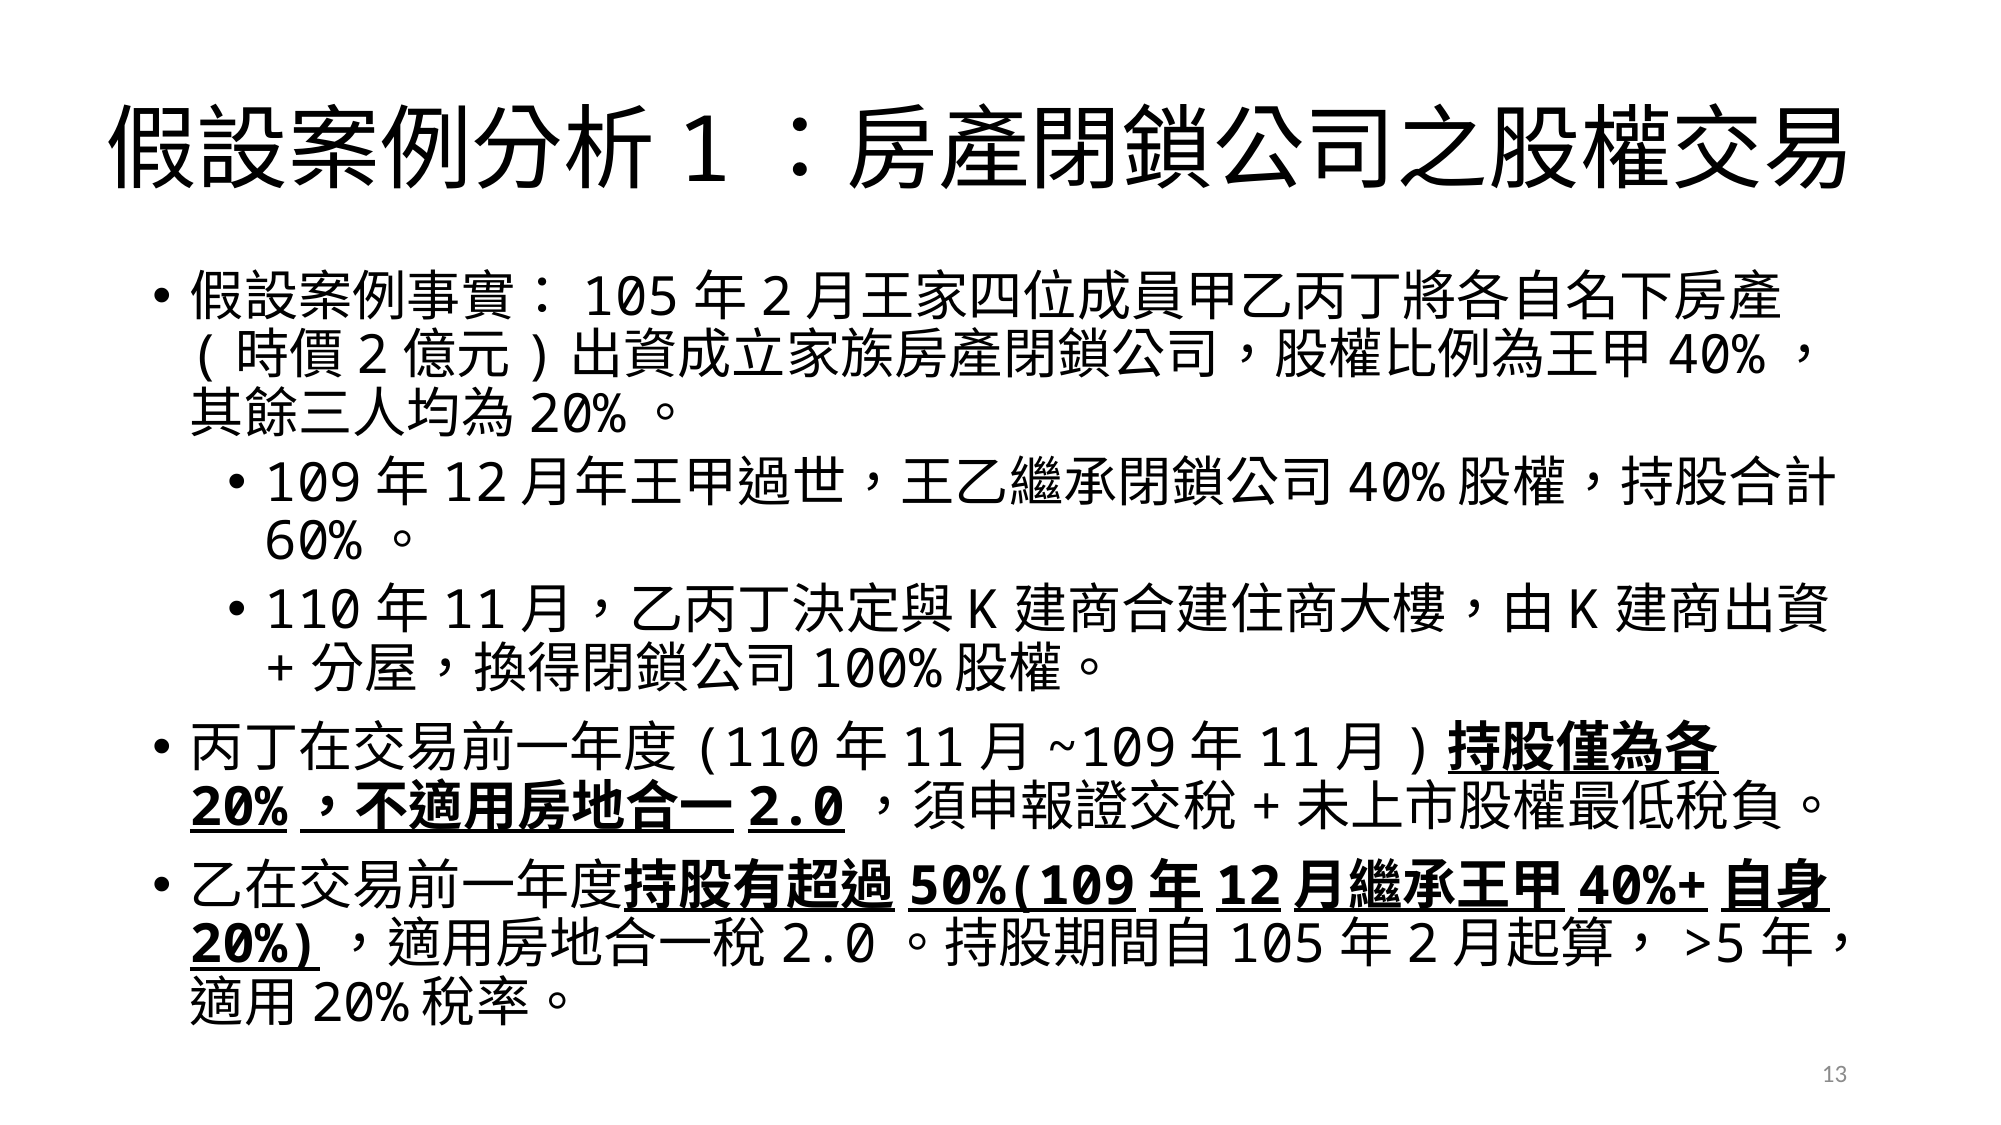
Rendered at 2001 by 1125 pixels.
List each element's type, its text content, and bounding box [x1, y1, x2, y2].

title 假設案例分析1：房產閉鎖公司之股權交易 [90, 59, 1917, 244]
list 假設案例事實：105年2月王家四位成員甲乙丙丁將各自名下房產(時價2億元)出資成立家族房產閉鎖公司，股權比例為王甲40%，其餘三人均為20%。 109年12月年王甲過世，王乙繼承閉鎖公司40%股權，持股合計60%。 110年11月，乙丙丁決定與K建商合建住商大樓，由K建商出資+分屋，換得閉鎖公司100%股權。 丙丁在交易前一年度(110年11月~109年11月)持股僅為各20%，不適用房地合一2.0，須申報證交稅+未上市股權最低稅負。 乙在交易前一年度持股有超過50%(109年12月繼承王甲40%+自身20%)，適用房地合一稅2.0。持股期間自105年2月起算，>5年，適用20%稅率。 [137, 261, 1863, 1103]
slide_number 13 [1412, 1042, 1863, 1103]
